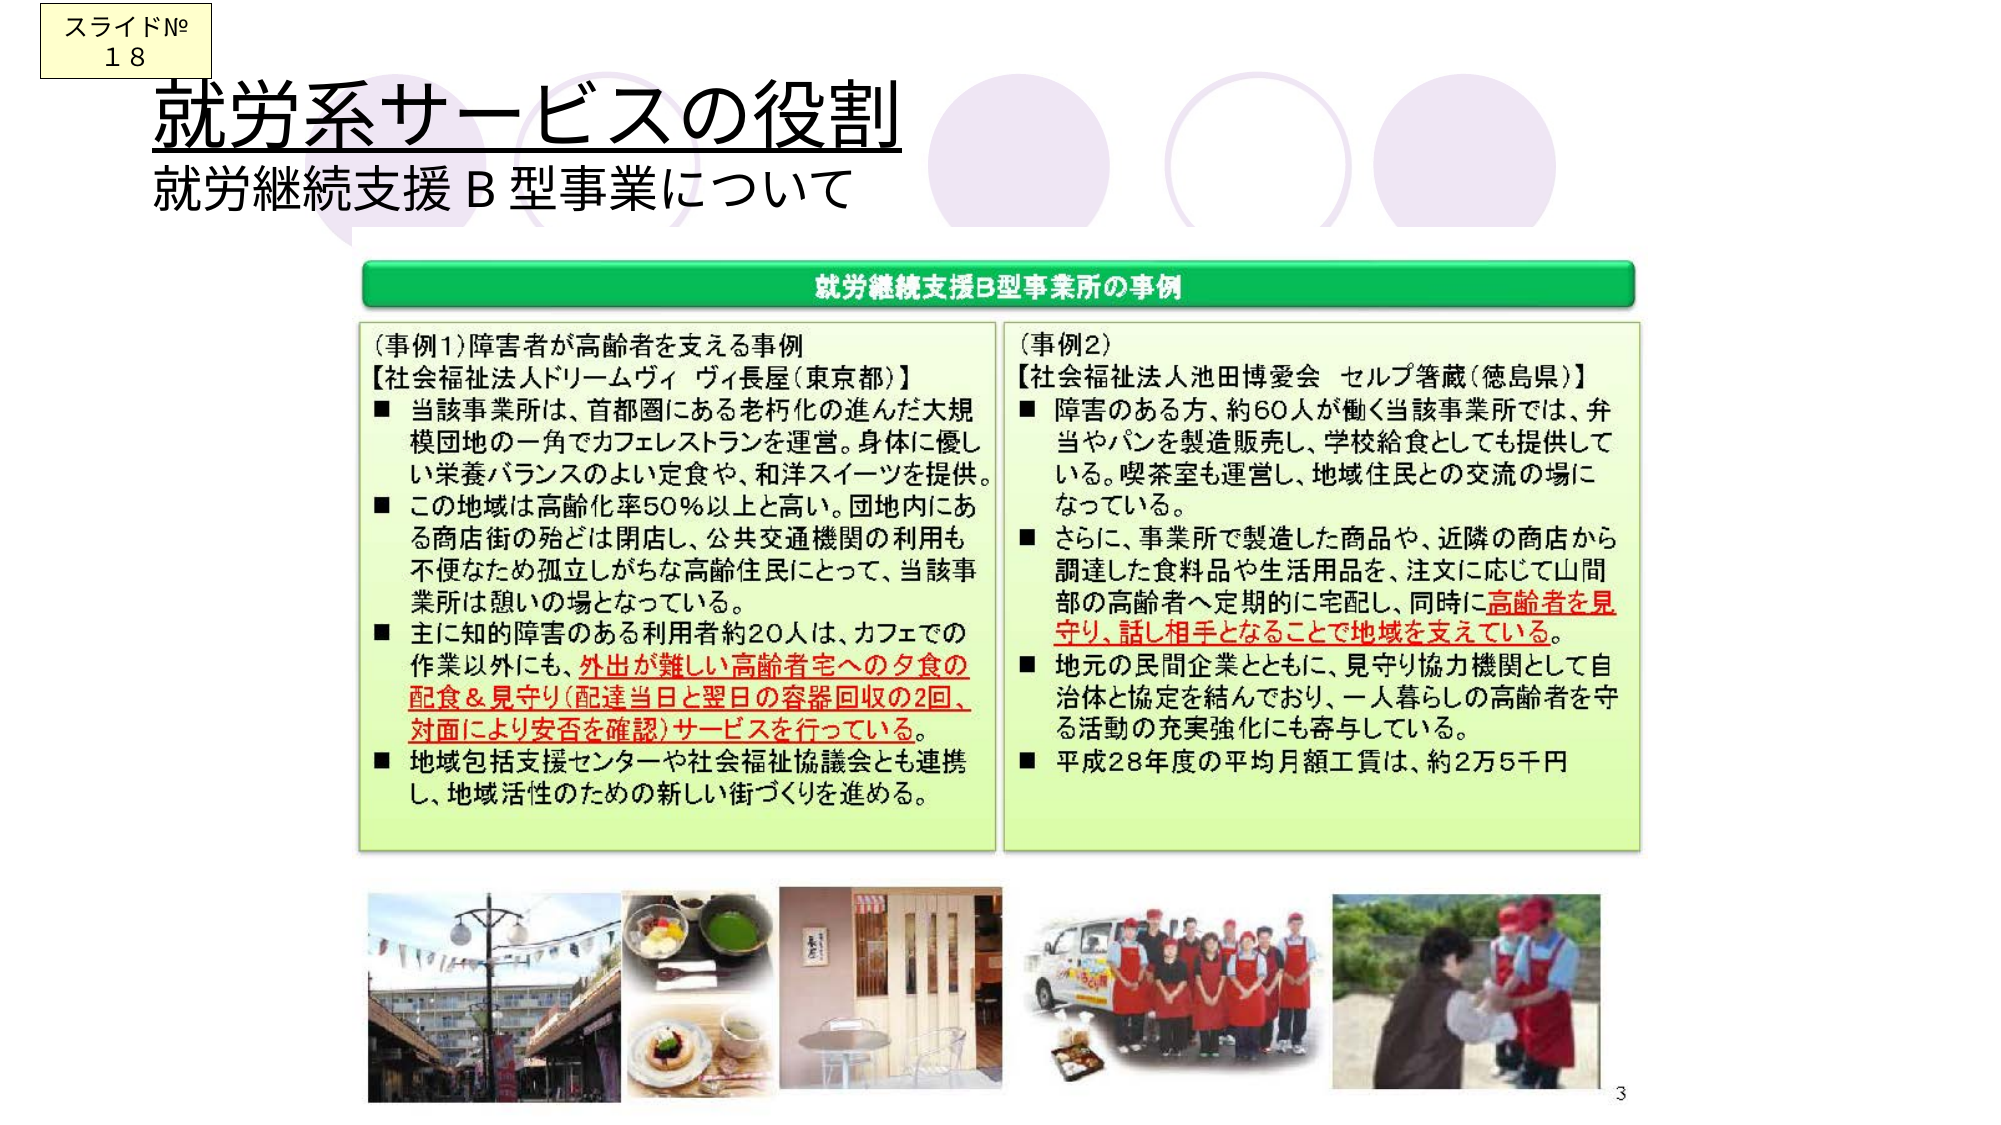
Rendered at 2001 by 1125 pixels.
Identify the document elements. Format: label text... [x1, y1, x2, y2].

title 就労系サービスの役割 就労継続支援B型事業について [137, 59, 1863, 278]
picture [352, 227, 1648, 1125]
text_box スライド№１８ [40, 3, 212, 79]
